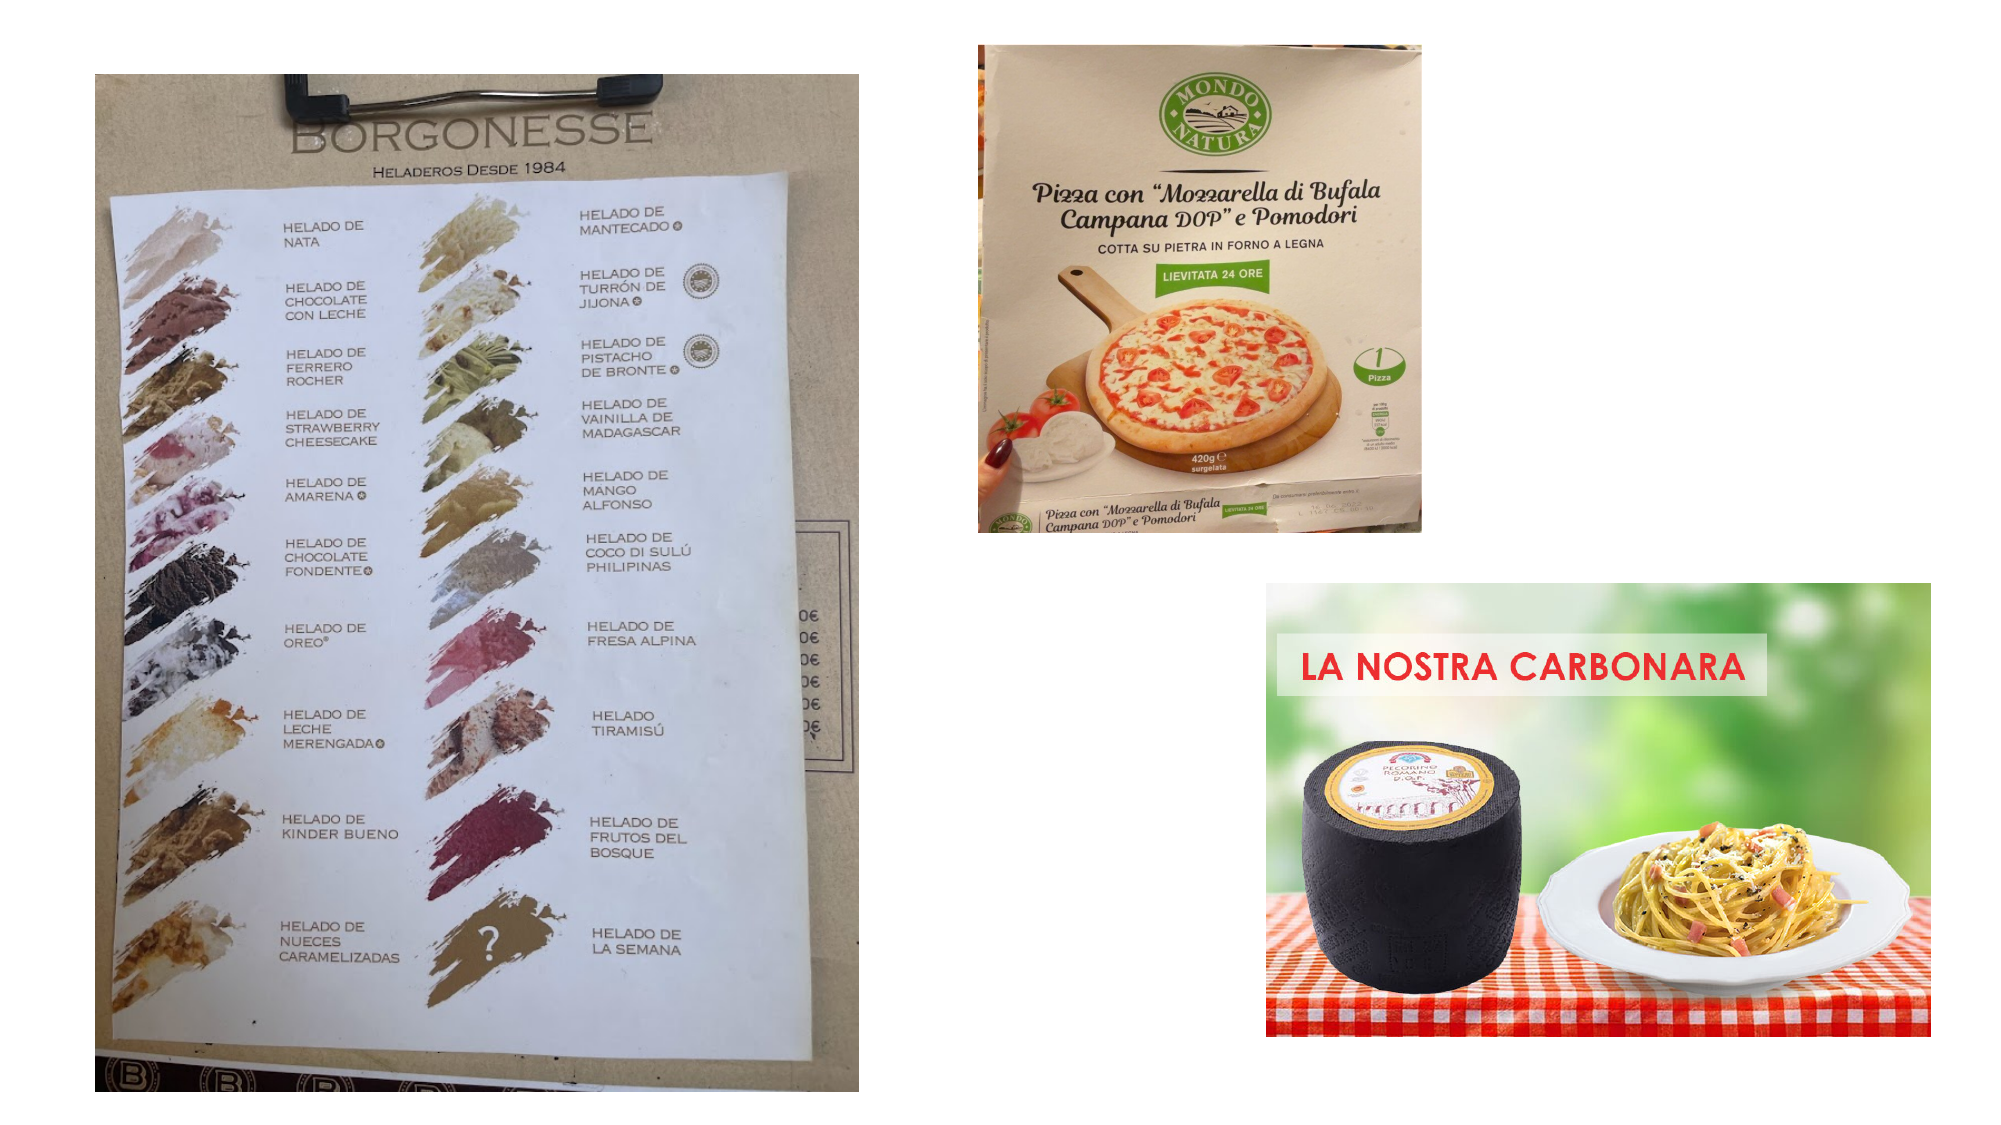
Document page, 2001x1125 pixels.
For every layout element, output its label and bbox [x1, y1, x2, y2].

picture [1265, 583, 1931, 1037]
picture [978, 44, 1422, 533]
picture [95, 74, 860, 1093]
